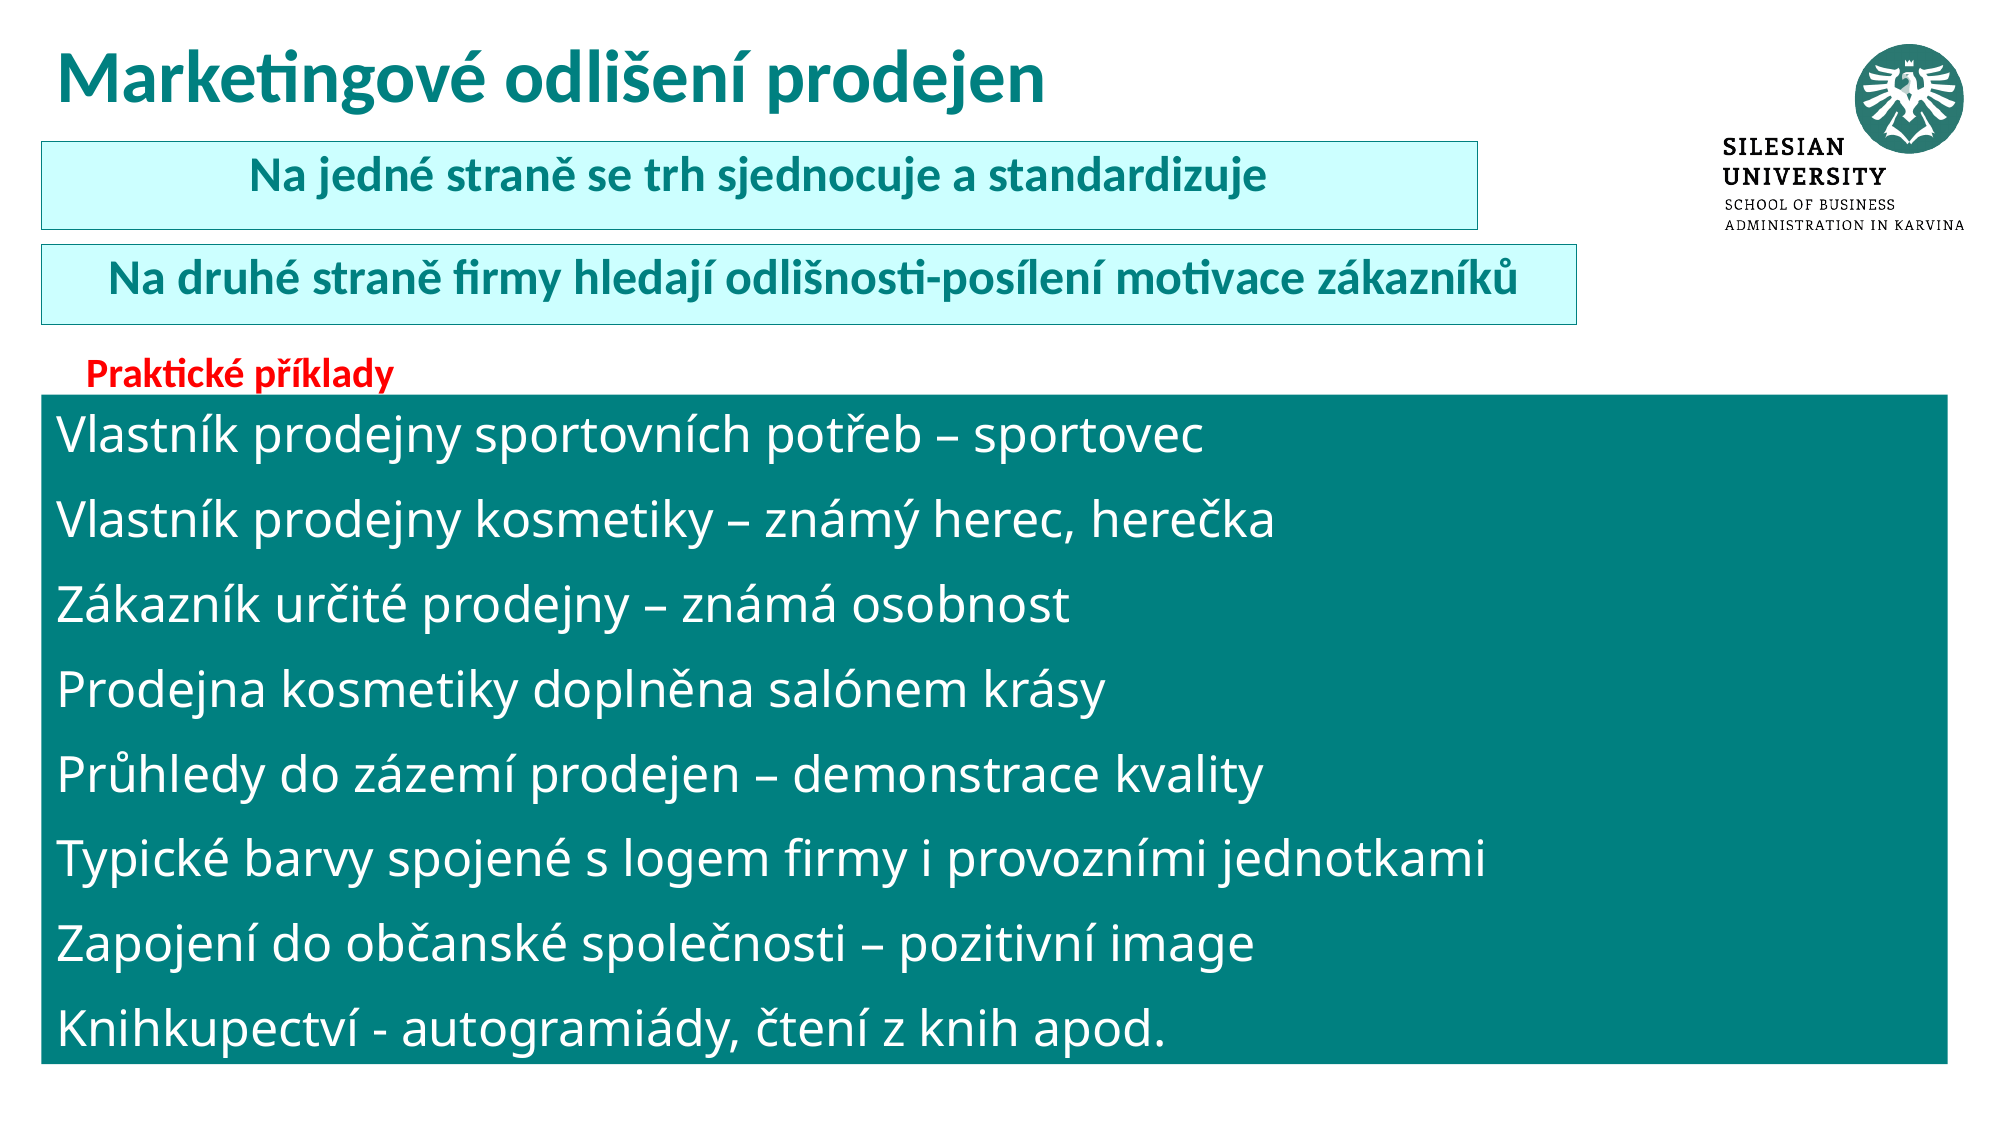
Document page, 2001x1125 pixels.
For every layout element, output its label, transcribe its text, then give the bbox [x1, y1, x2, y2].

text_box Na druhé straně firmy hledají odlišnosti-posílení motivace zákazníků [41, 244, 1577, 325]
picture [1723, 44, 1964, 230]
text_box Marketingové odlišení prodejen [41, 20, 1085, 126]
text_box Vlastník prodejny sportovních potřeb – sportovec Vlastník prodejny kosmetiky – známý herec, herečka Zákazník určité prodejny – známá osobnost Prodejna kosmetiky doplněna salónem krásy Průhledy do zázemí prodejen – demonstrace kvality Typické barvy spojené s logem firmy i provozními jednotkami Zapojení do občanské společnosti – pozitivní image Knihkupectví - autogramiády, čtení z knih apod. [41, 394, 1948, 1065]
text_box Praktické příklady [71, 338, 424, 403]
text_box Na jedné straně se trh sjednocuje a standardizuje [41, 141, 1478, 230]
